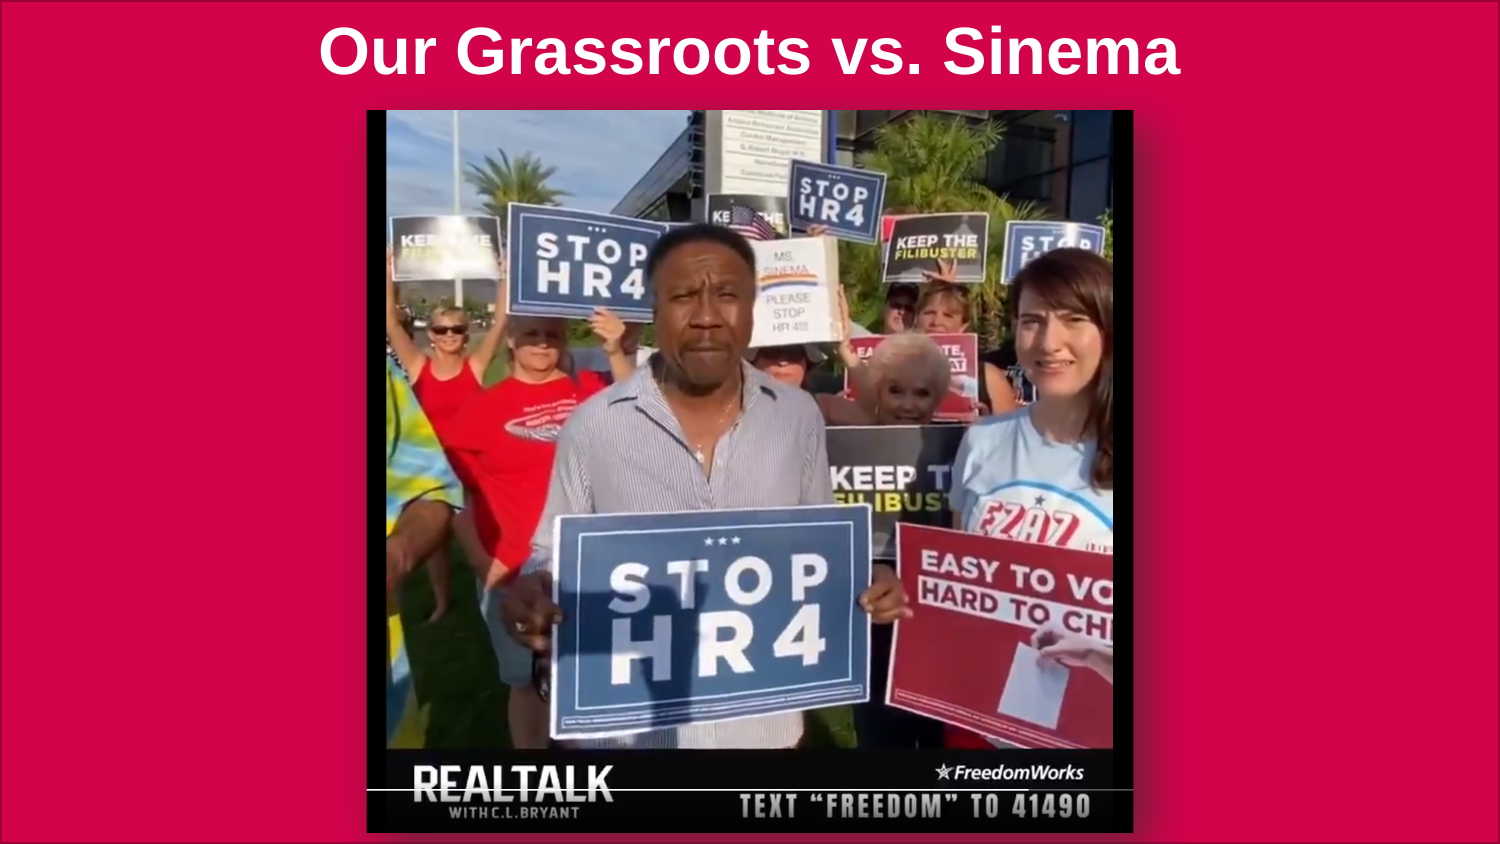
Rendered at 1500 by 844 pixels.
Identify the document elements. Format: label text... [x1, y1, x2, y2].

text_box [1159, 0, 1500, 844]
title Our Grassroots vs. Sinema [70, 0, 1430, 104]
text_box [0, 0, 372, 844]
picture [366, 109, 1134, 834]
